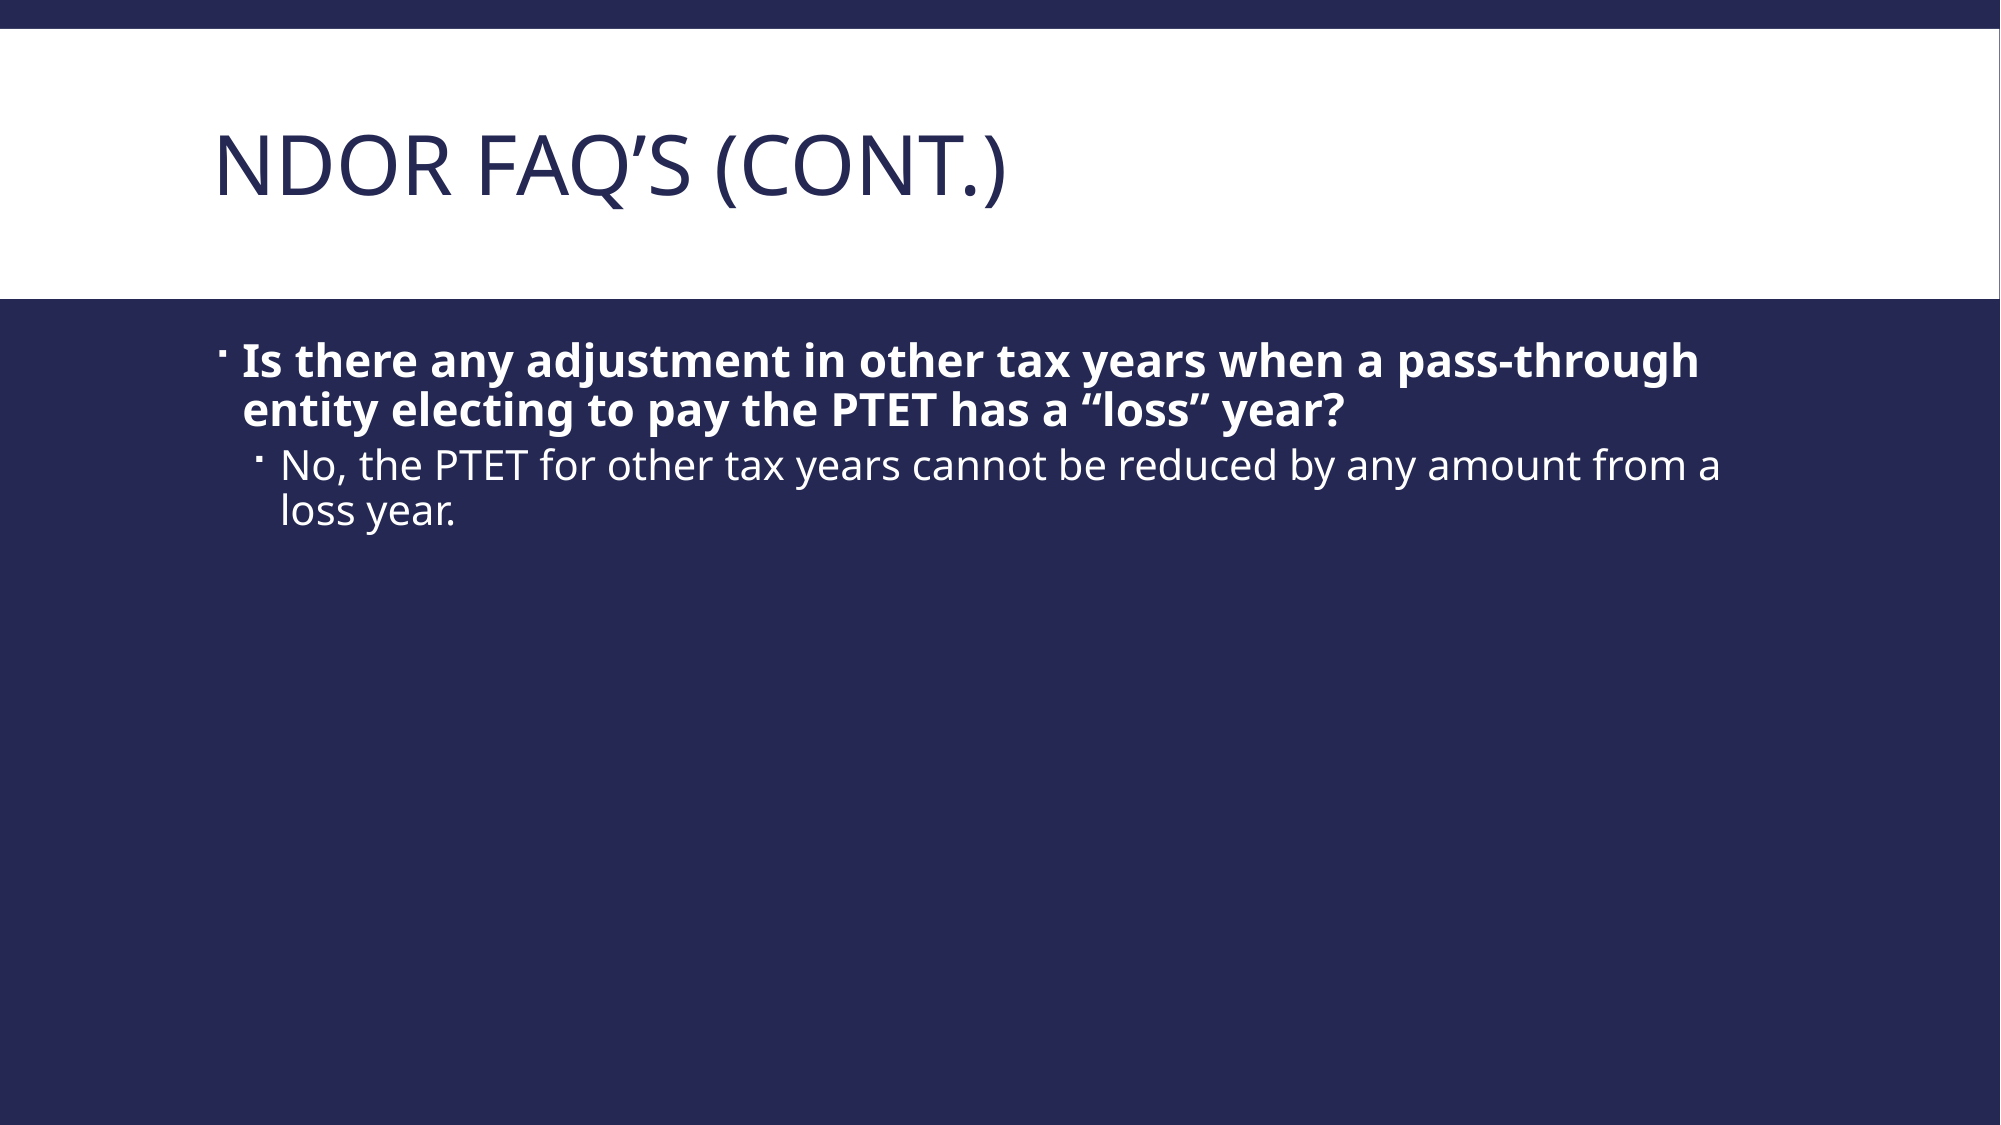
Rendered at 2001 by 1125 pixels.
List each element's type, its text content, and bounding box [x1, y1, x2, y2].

list Is there any adjustment in other tax years when a pass-through entity electing to pay the PTET has a “loss” year? No, the PTET for other tax years cannot be reduced by any amount from a loss year. [197, 329, 1803, 1020]
title NDOR Faq’s (Cont.) [197, 46, 1803, 295]
